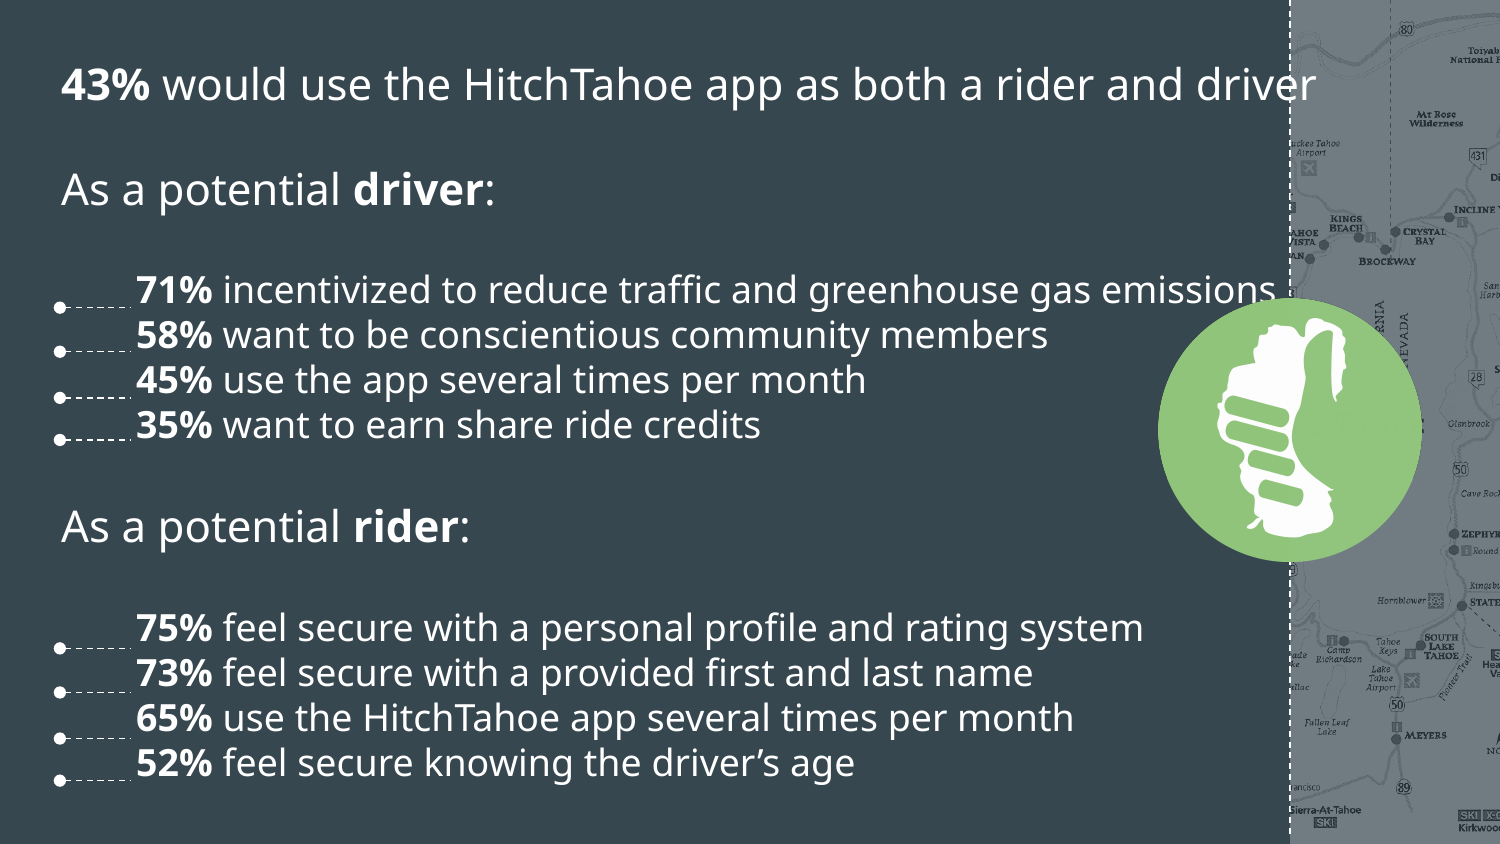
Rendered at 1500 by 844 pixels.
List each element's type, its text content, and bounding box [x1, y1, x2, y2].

text_box 43% would use the HitchTahoe app as both a rider and driver As a potential driver: 71% incentivized to reduce traffic and greenhouse gas emissions 58% want to be conscientious community members 45% use the app several times per month 35% want to earn share ride credits As a potential rider: 75% feel secure with a personal profile and rating system 73% feel secure with a provided first and last name 65% use the HitchTahoe app several times per month 52% feel secure knowing the driver’s age [46, 41, 1283, 820]
picture [1158, 0, 1500, 844]
